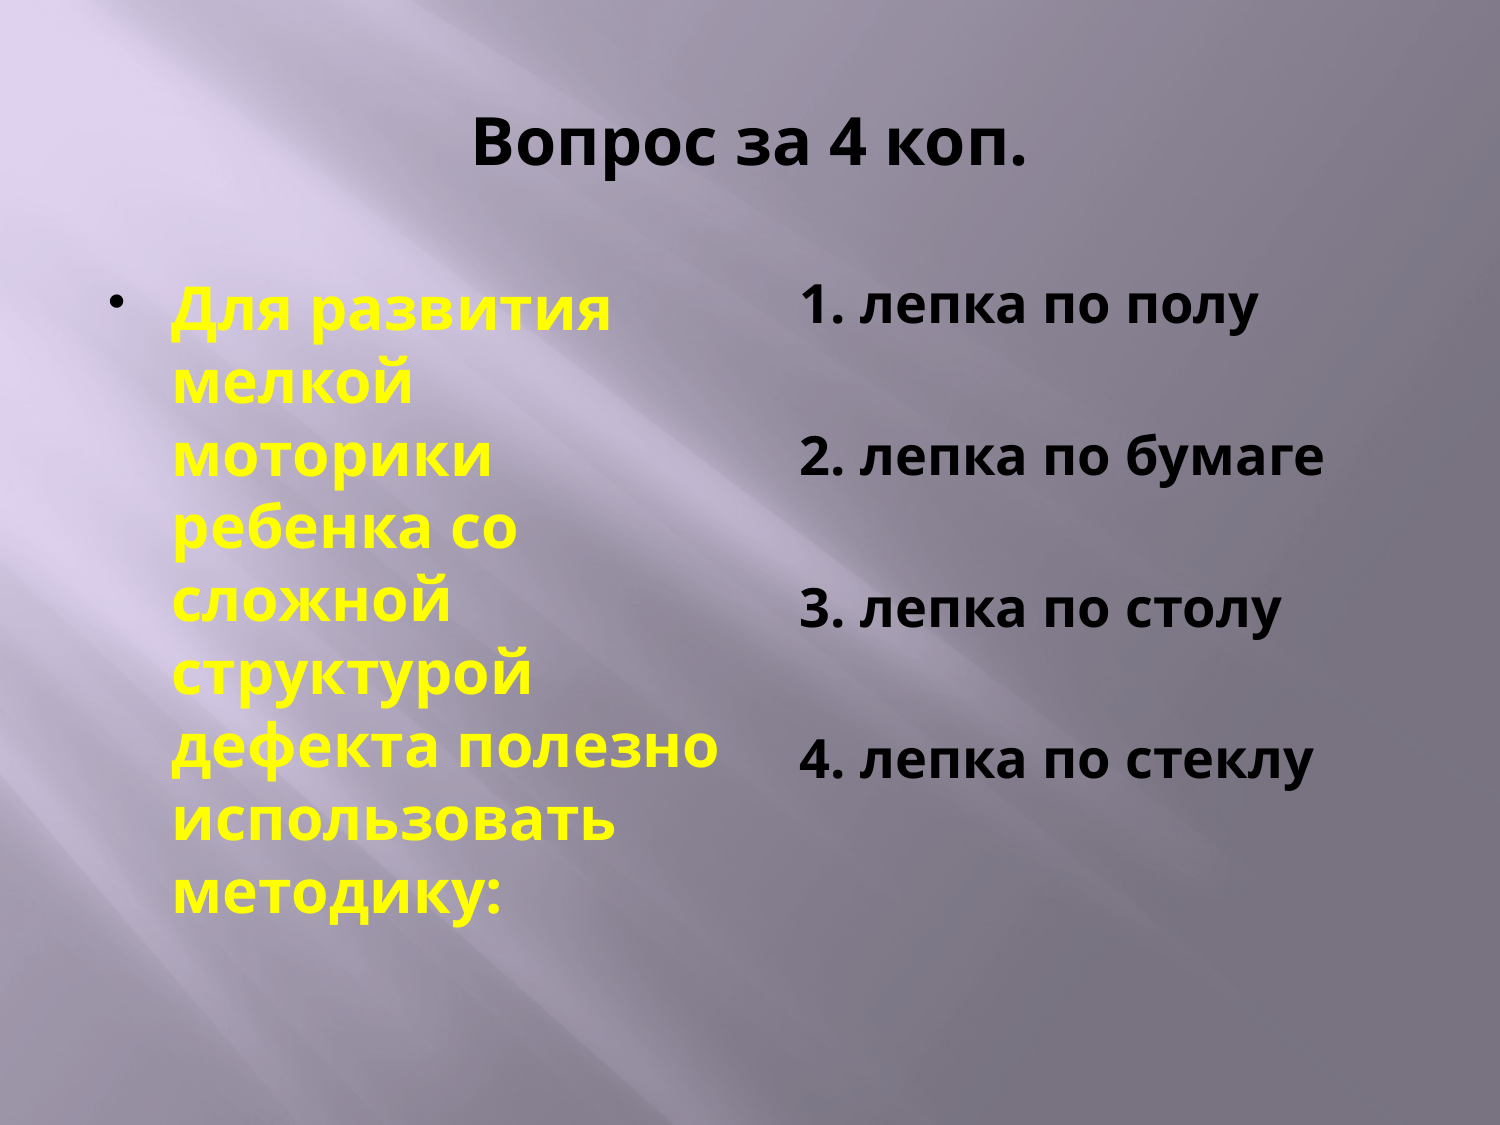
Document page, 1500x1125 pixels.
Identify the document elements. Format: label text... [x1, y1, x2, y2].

list 1. лепка по полу 2. лепка по бумаге 3. лепка по столу 4. лепка по стеклу [762, 262, 1425, 1005]
list Для развития мелкой моторики ребенка со сложной структурой дефекта полезно использовать методику: [75, 262, 738, 1005]
title Вопрос за 4 коп. [75, 45, 1425, 233]
